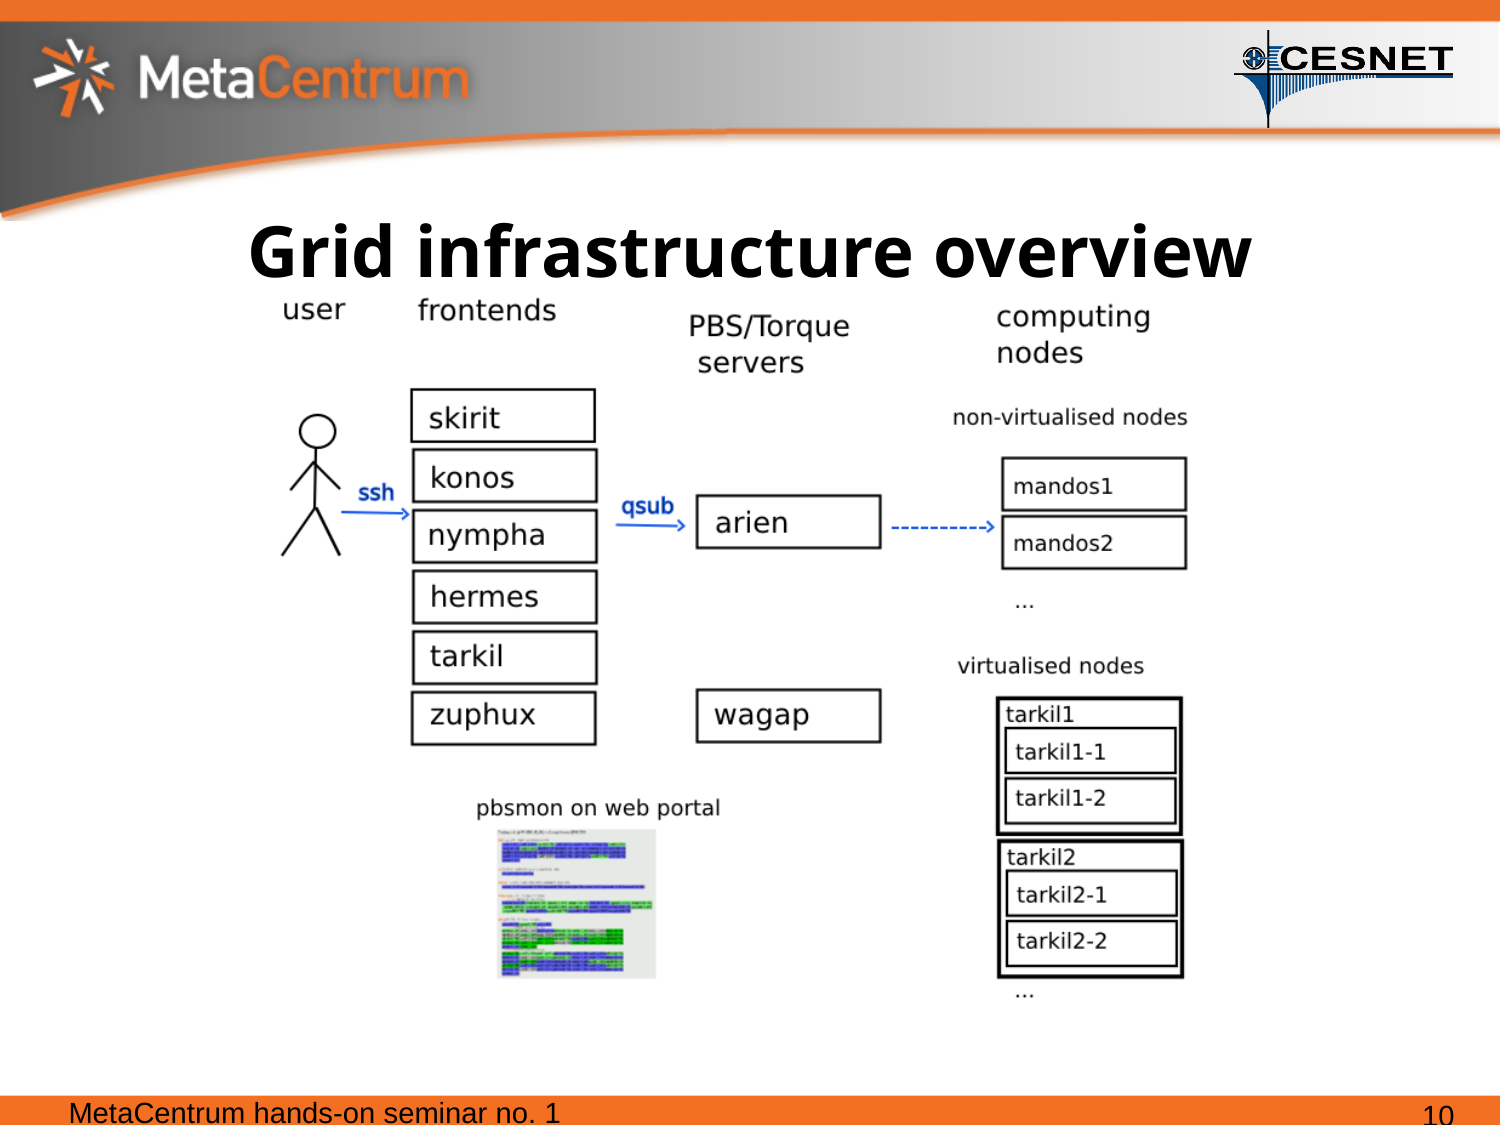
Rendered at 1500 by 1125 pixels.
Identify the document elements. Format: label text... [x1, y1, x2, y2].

slide_number 10 [1296, 1089, 1470, 1121]
picture [0, 0, 1500, 184]
picture [265, 278, 1235, 1006]
title Grid infrastructure overview [0, 184, 1500, 315]
footer MetaCentrum hands-on seminar no. 1 [53, 1086, 987, 1122]
